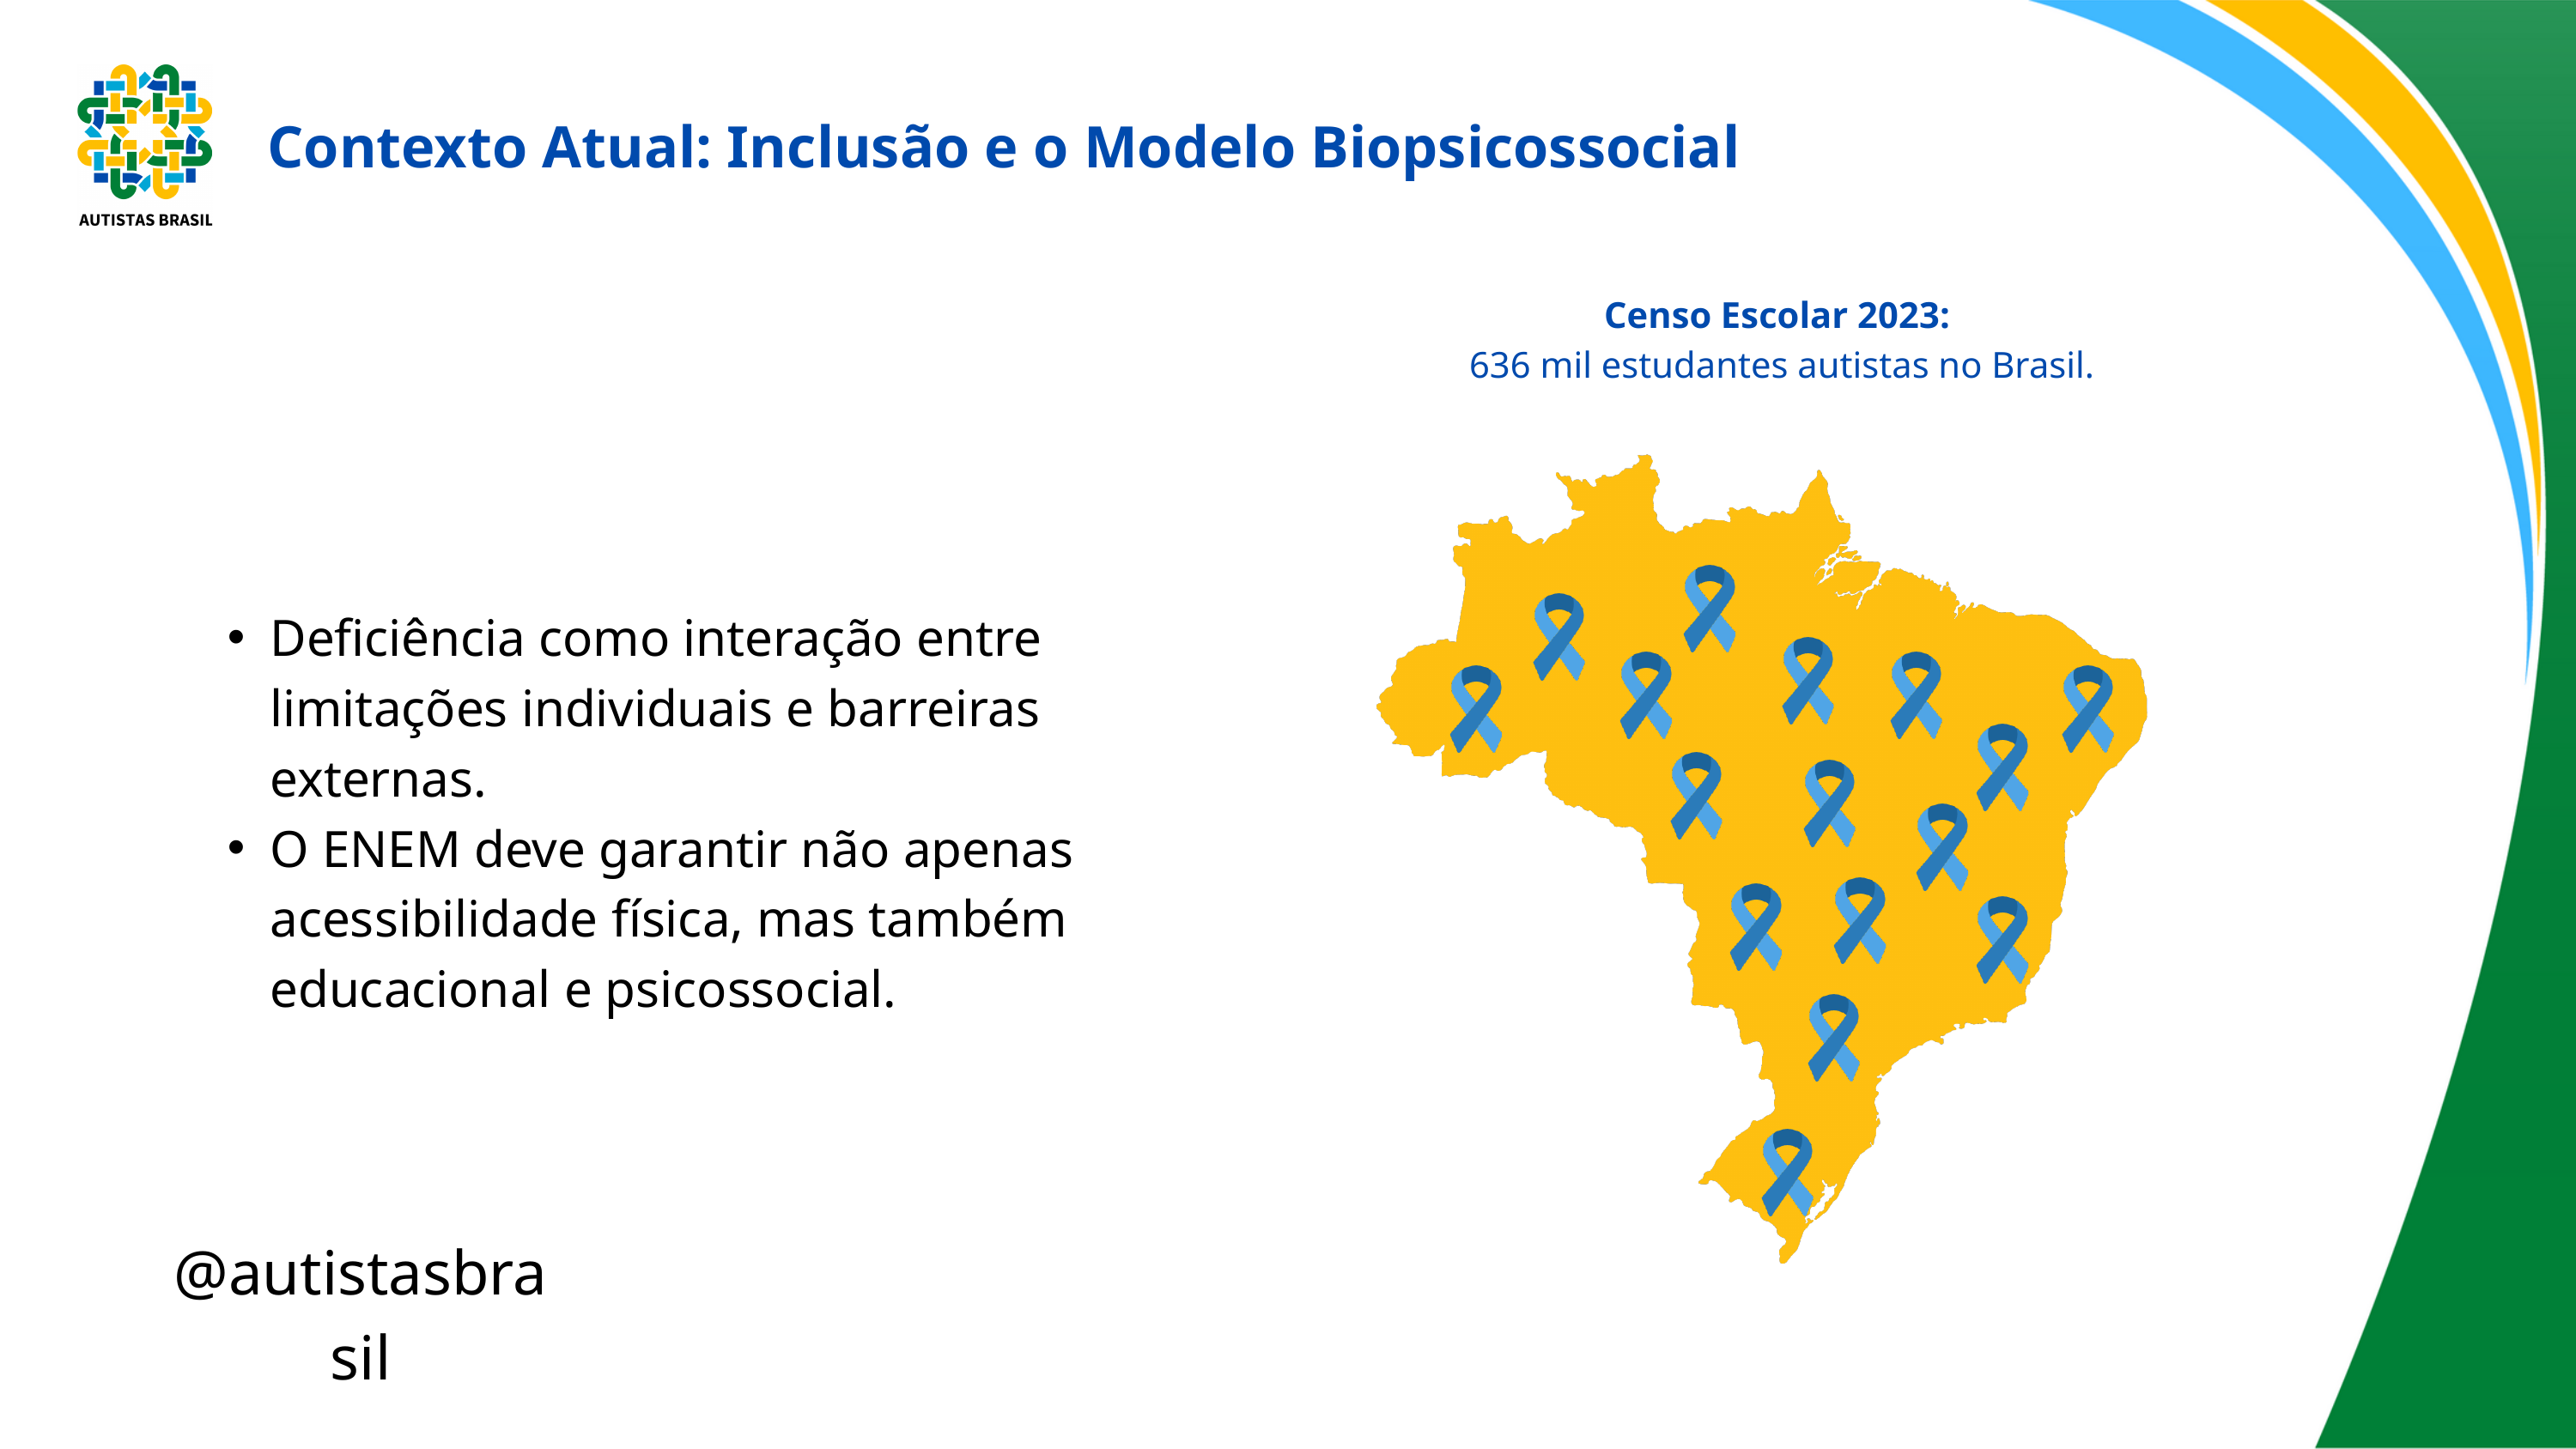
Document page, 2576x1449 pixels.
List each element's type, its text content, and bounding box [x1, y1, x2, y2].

text_box [1683, 565, 1736, 652]
text_box [1729, 883, 1783, 971]
text_box [1976, 896, 2029, 984]
text_box [1916, 803, 1969, 891]
text_box [1619, 652, 1673, 739]
text_box [1376, 454, 2148, 1264]
text_box [1976, 724, 2029, 811]
text_box [1449, 665, 1503, 753]
text_box @autistasbrasil [161, 1222, 560, 1392]
text_box [2062, 665, 2114, 753]
text_box [77, 64, 213, 226]
text_box Censo Escolar 2023: 636 mil estudantes autistas no Brasil. [1449, 285, 2114, 385]
text_box [1807, 994, 1860, 1082]
text_box [1890, 652, 1942, 739]
text_box Contexto Atual: Inclusão e o Modelo Biopsicossocial [267, 99, 2449, 179]
text_box [1803, 760, 1856, 847]
text_box [1670, 752, 1722, 840]
text_box [1533, 593, 1585, 681]
text_box Deficiência como interação entre limitações individuais e barreiras externas. O ENEM deve garantir não apenas acessibilidade física, mas também educacional e psicossocial. [185, 596, 1120, 1017]
text_box [2028, 0, 2576, 1449]
text_box [1782, 637, 1834, 724]
text_box [1833, 877, 1886, 965]
text_box [1761, 1129, 1814, 1216]
